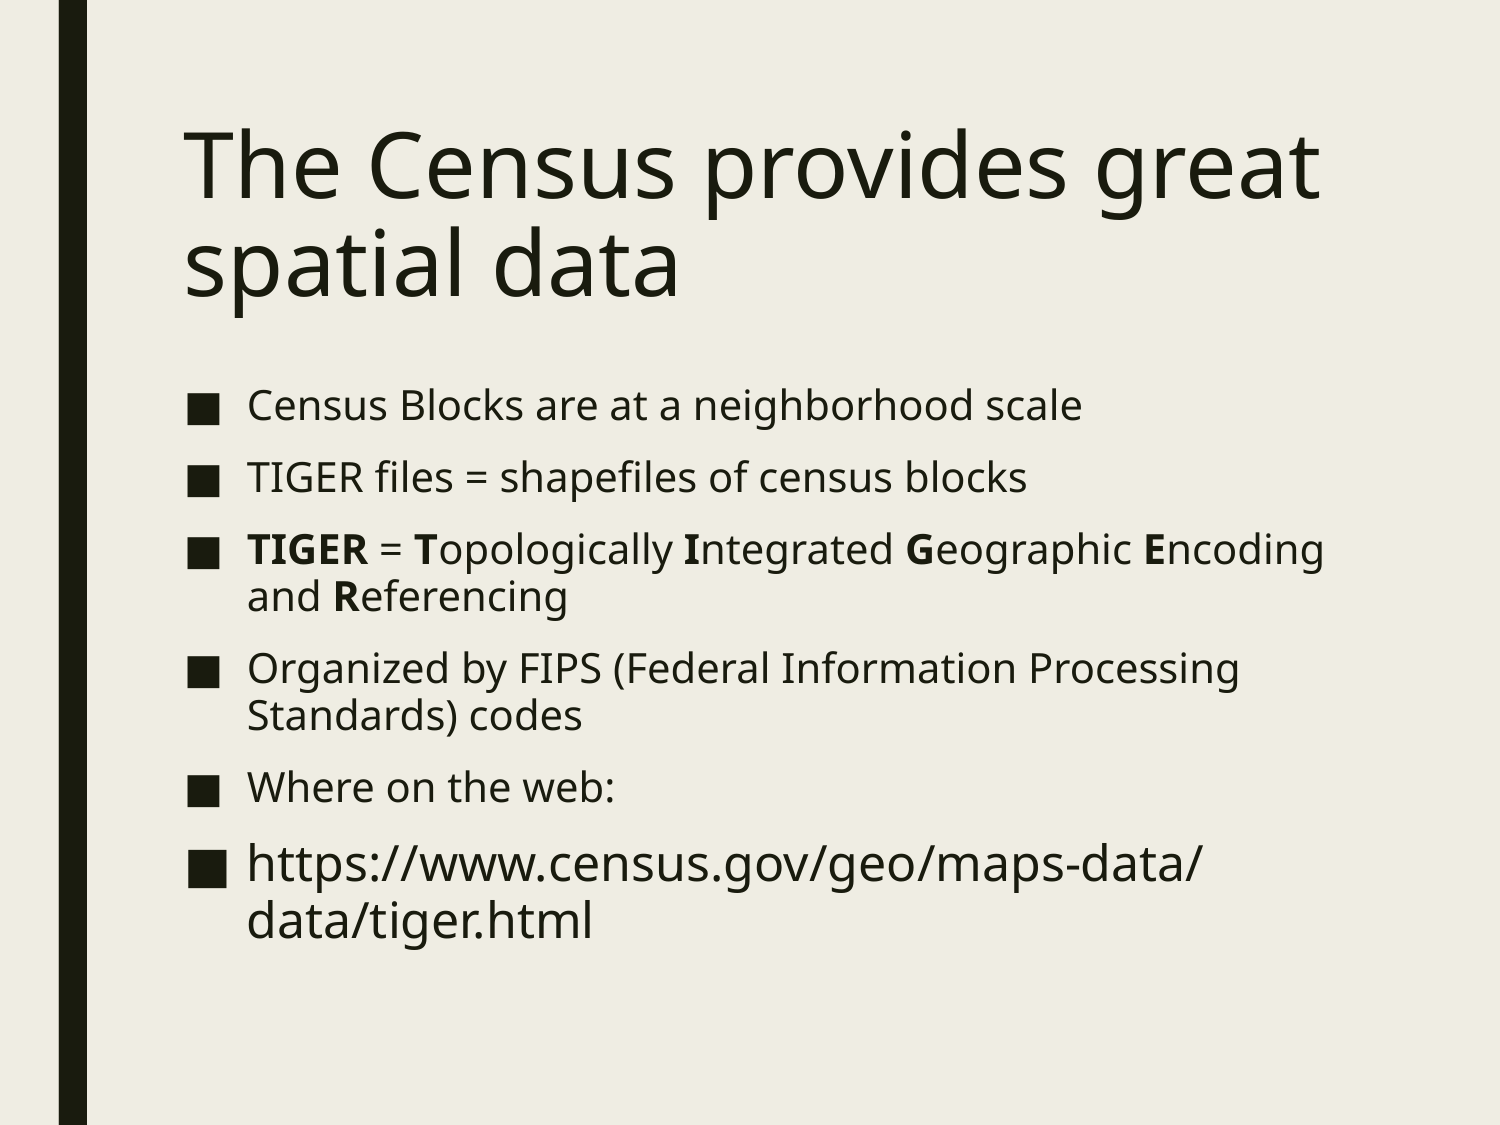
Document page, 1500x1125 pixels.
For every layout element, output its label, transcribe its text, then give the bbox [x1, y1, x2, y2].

list Census Blocks are at a neighborhood scale TIGER files = shapefiles of census blocks TIGER = Topologically Integrated Geographic Encoding and Referencing Organized by FIPS (Federal Information Processing Standards) codes Where on the web: https://www.census.gov/geo/maps-data/data/tiger.html [168, 375, 1351, 963]
title The Census provides great spatial data [168, 112, 1351, 357]
